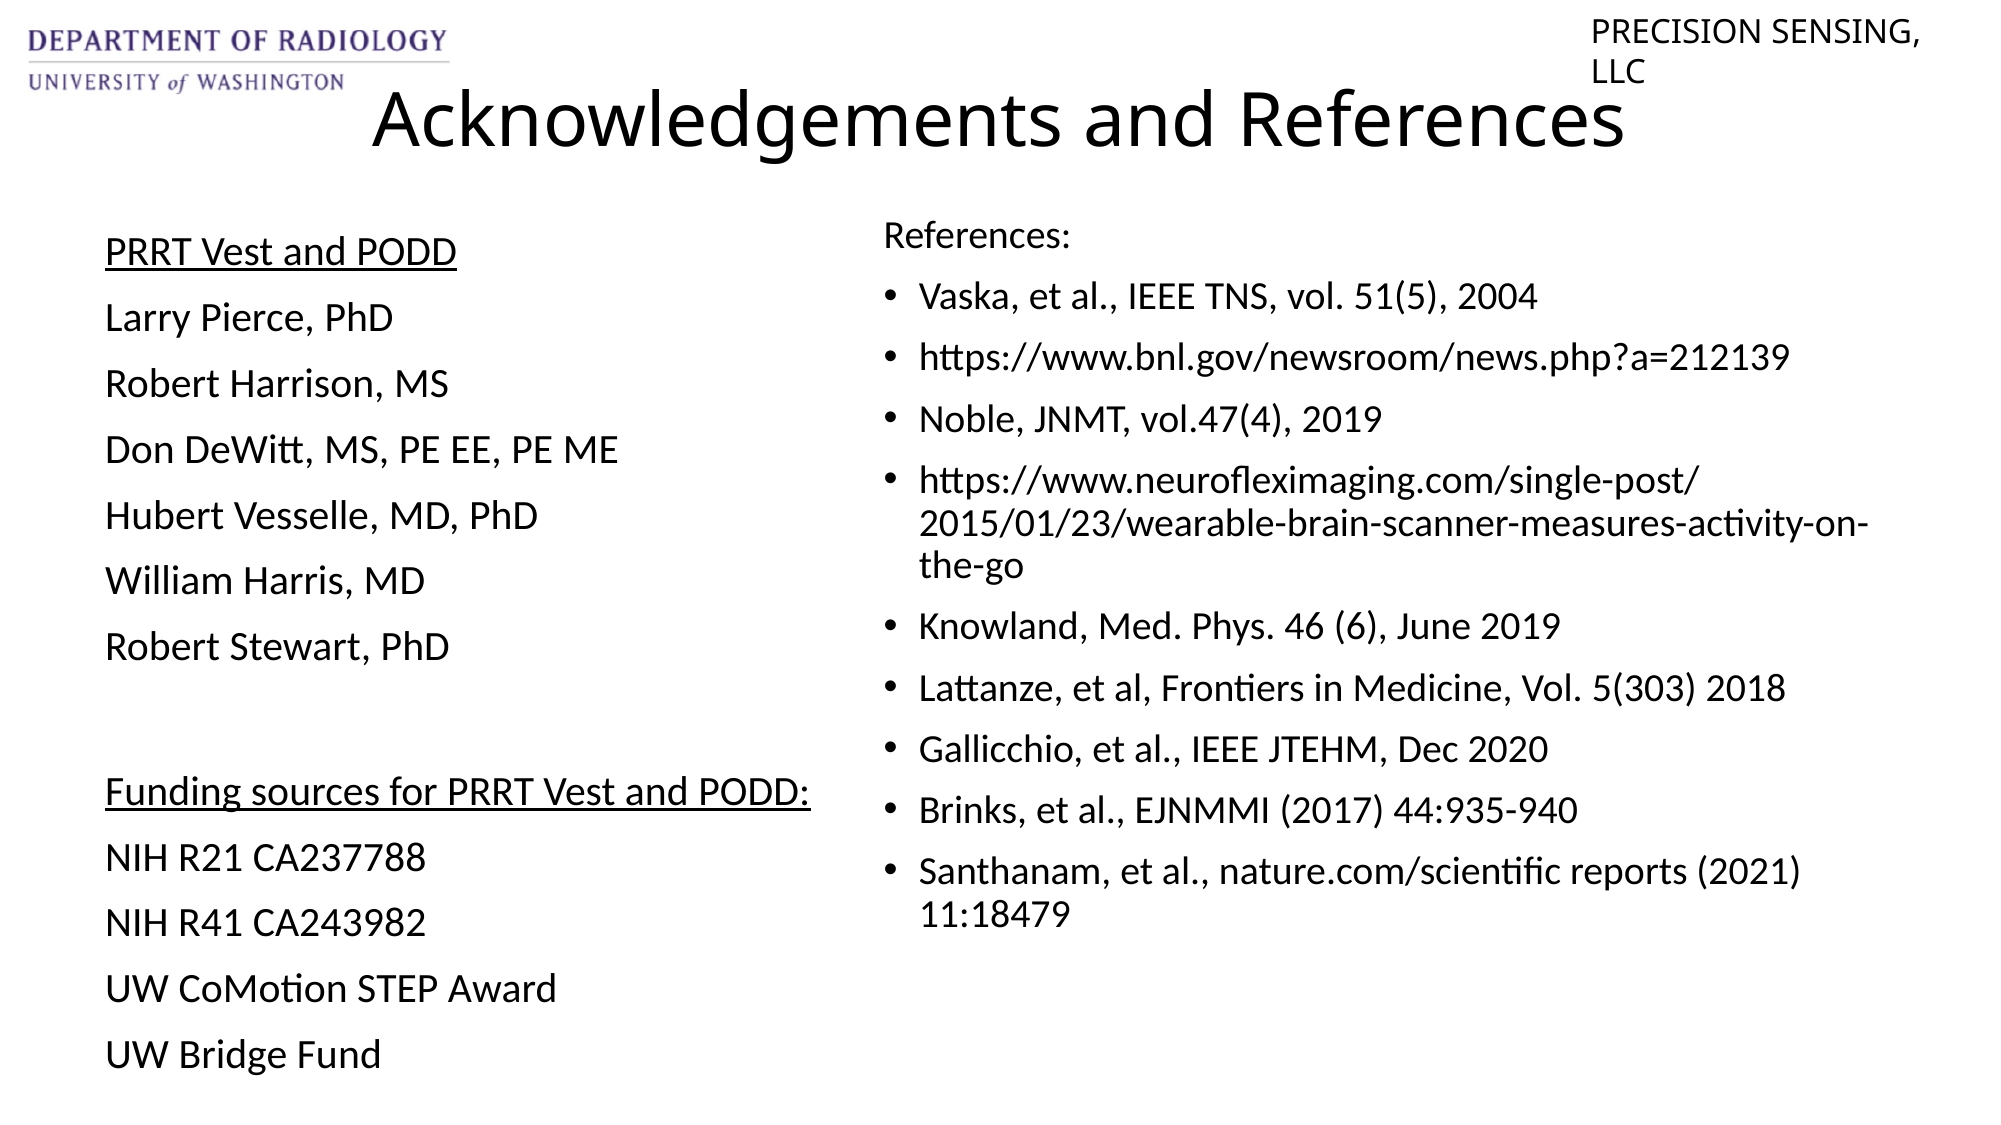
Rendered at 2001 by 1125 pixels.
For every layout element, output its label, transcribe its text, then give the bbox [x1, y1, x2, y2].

list PRRT Vest and PODD Larry Pierce, PhD Robert Harrison, MS Don DeWitt, MS, PE EE, PE ME Hubert Vesselle, MD, PhD William Harris, MD Robert Stewart, PhD [90, 221, 659, 698]
text_box References: Vaska, et al., IEEE TNS, vol. 51(5), 2004 https://www.bnl.gov/newsroom/news.php?a=212139 Noble, JNMT, vol.47(4), 2019 https://www.neurofleximaging.com/single-post/2015/01/23/wearable-brain-scanner-measures-activity-on-the-go Knowland, Med. Phys. 46 (6), June 2019 Lattanze, et al, Frontiers in Medicine, Vol. 5(303) 2018 Gallicchio, et al., IEEE JTEHM, Dec 2020 Brinks, et al., EJNMMI (2017) 44:935-940 Santhanam, et al., nature.com/scientific reports (2021) 11:18479 [868, 206, 1939, 948]
text_box Funding sources for PRRT Vest and PODD: NIH R21 CA237788 NIH R41 CA243982 UW CoMotion STEP Award UW Bridge Fund [90, 761, 832, 1068]
title Acknowledgements and References [137, 41, 1863, 203]
picture [0, 0, 485, 112]
